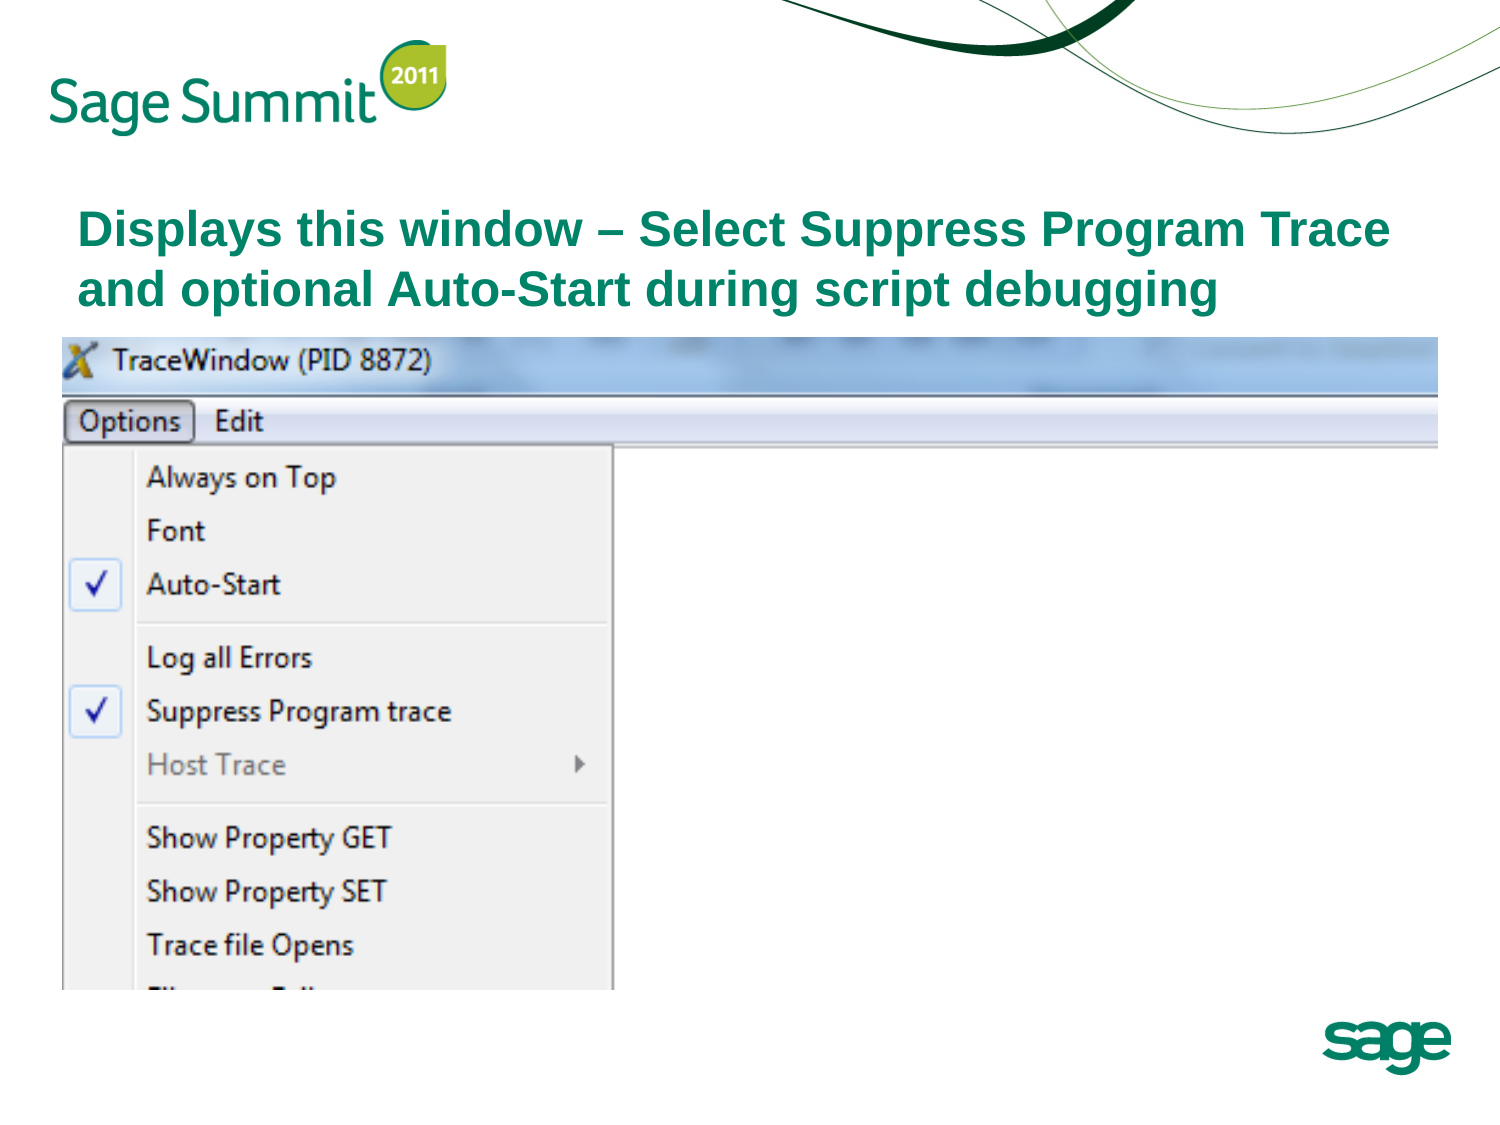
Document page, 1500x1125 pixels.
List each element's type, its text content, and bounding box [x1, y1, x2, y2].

title Displays this window – Select Suppress Program Trace and optional Auto-Start during script debugging [62, 199, 1438, 313]
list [62, 337, 1438, 990]
picture [0, 0, 1500, 1125]
